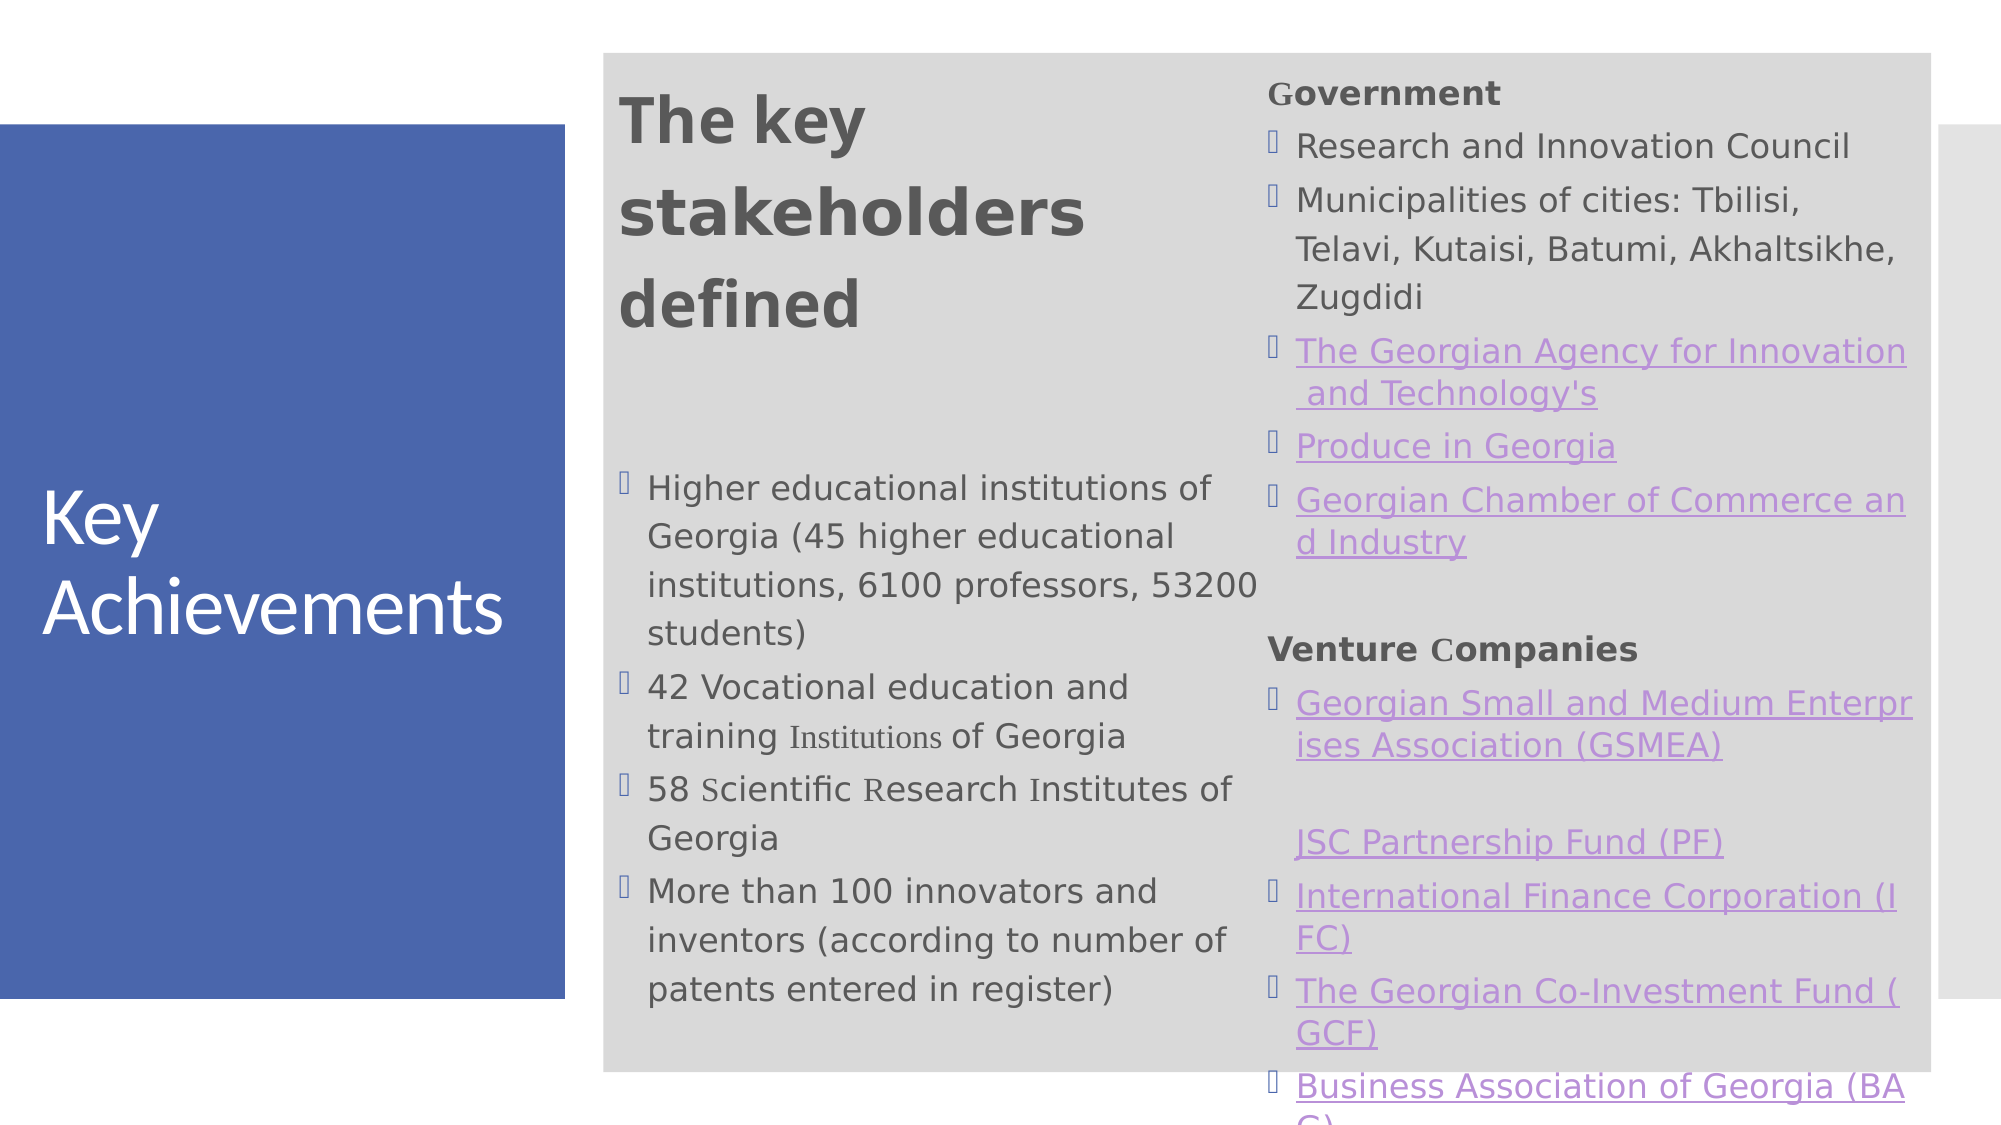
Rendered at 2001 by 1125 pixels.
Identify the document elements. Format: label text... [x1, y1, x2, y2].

list The key stakeholders defined Higher educational institutions of Georgia (45 higher educational institutions, 6100 professors, 53200 students) 42 Vocational education and training Institutions of Georgia 58 Scientific Research Institutes of Georgia More than 100 innovators and inventors (according to number of patents entered in register) Government Research and Innovation Council Municipalities of cities: Tbilisi, Telavi, Kutaisi, Batumi, Akhaltsikhe, Zugdidi The Georgian Agency for Innovation and Technology's Produce in Georgia Georgian Chamber of Commerce and Industry Venture Companies Georgian Small and Medium Enterprises Association (GSMEA) JSC Partnership Fund (PF) International Finance Corporation (IFC) The Georgian Co-Investment Fund (GCF) Business Association of Georgia (BAG) Georgian Farmers' Association (GFA) Small and Medium Enterprise Development Agency (SMEDA) [603, 52, 1932, 1073]
title Key Achievements [27, 184, 541, 941]
